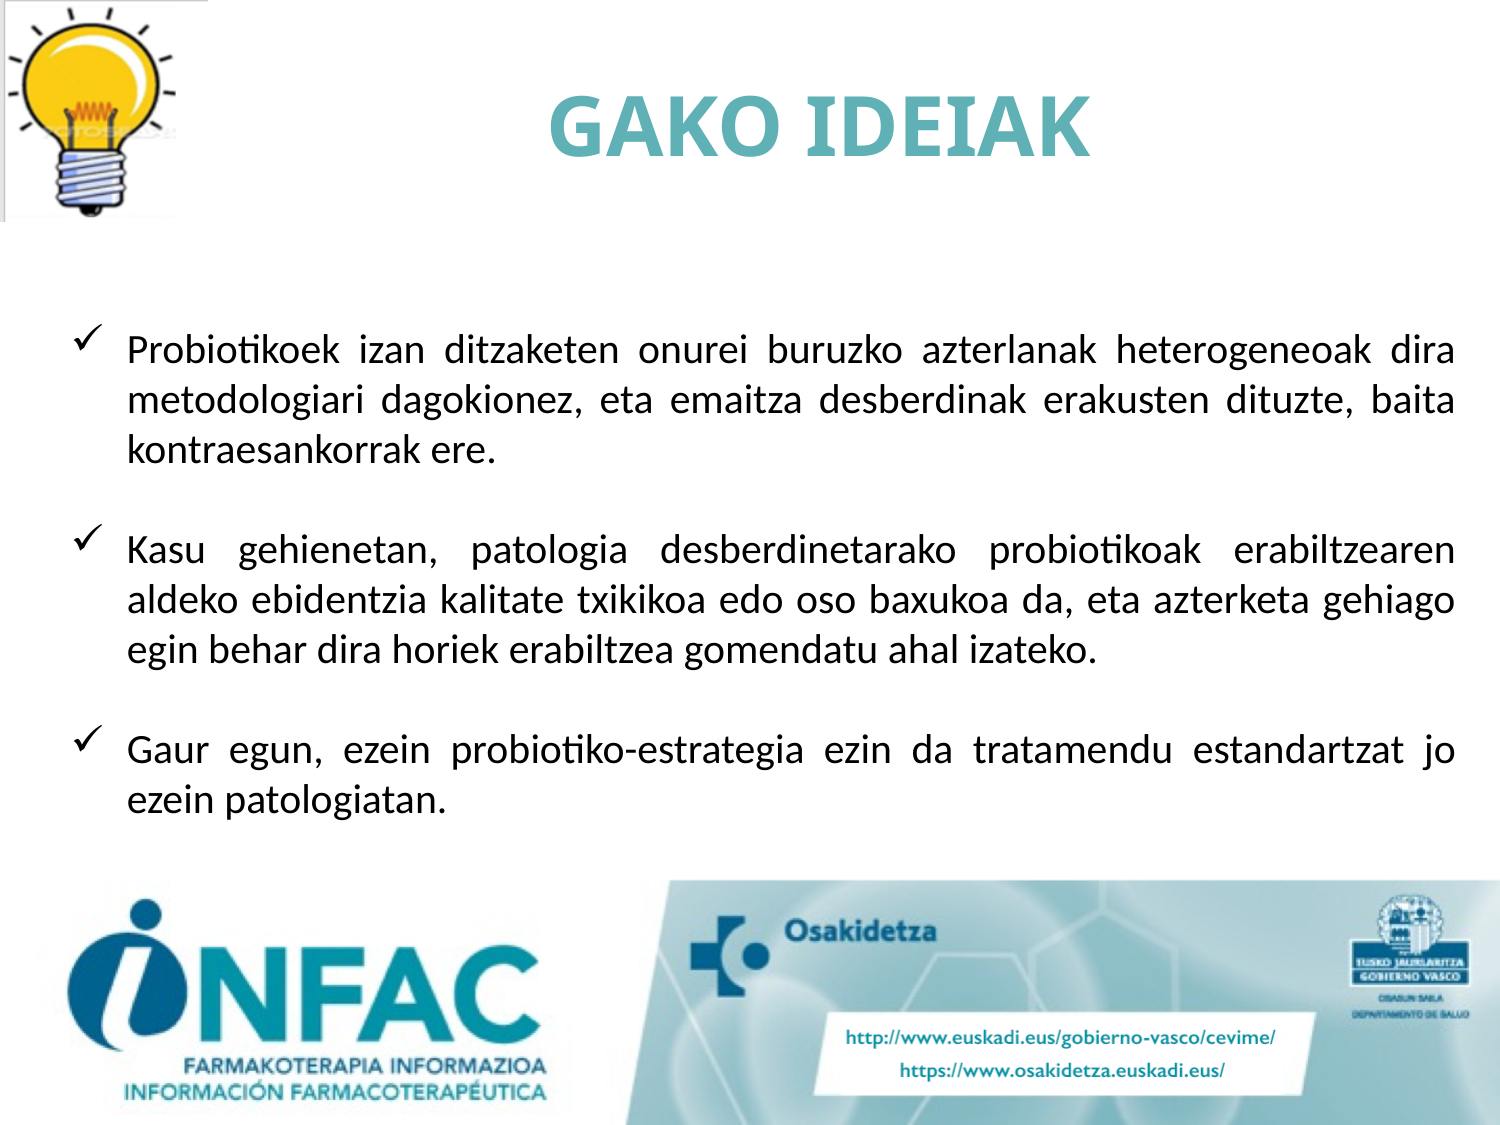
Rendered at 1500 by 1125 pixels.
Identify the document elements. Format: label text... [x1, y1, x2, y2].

picture [0, 0, 1500, 1125]
text_box Probiotikoek izan ditzaketen onurei buruzko azterlanak heterogeneoak dira metodologiari dagokionez, eta emaitza desberdinak erakusten dituzte, baita kontraesankorrak ere. Kasu gehienetan, patologia desberdinetarako probiotikoak erabiltzearen aldeko ebidentzia kalitate txikikoa edo oso baxukoa da, eta azterketa gehiago egin behar dira horiek erabiltzea gomendatu ahal izateko. Gaur egun, ezein probiotiko-estrategia ezin da tratamendu estandartzat jo ezein patologiatan. [55, 314, 1472, 830]
subtitle GAKO IDEIAK [256, 77, 1382, 189]
